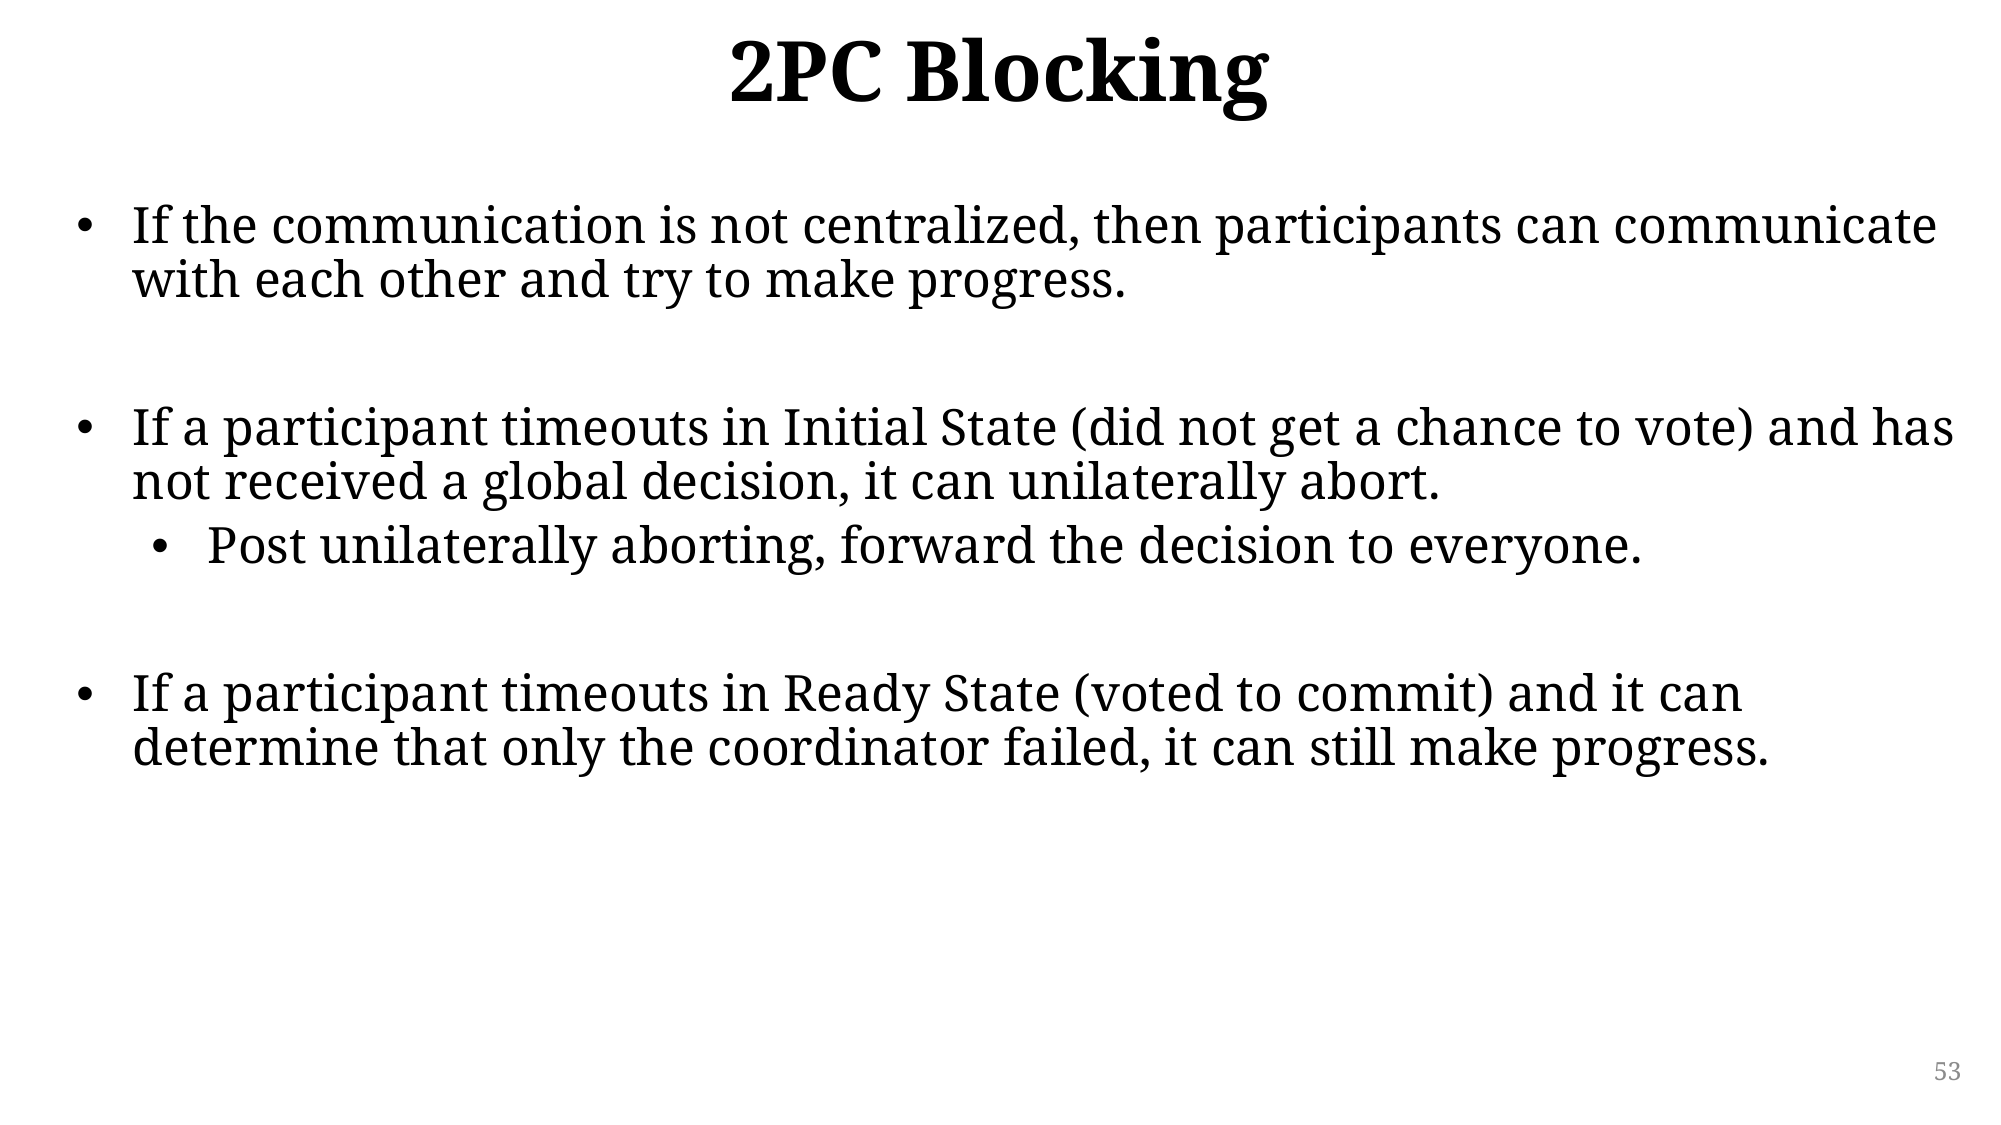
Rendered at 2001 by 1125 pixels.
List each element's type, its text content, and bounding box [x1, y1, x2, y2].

title 2PC Blocking [137, 0, 1863, 149]
list If the communication is not centralized, then participants can communicate with each other and try to make progress. If a participant timeouts in Initial State (did not get a chance to vote) and has not received a global decision, it can unilaterally abort. Post unilaterally aborting, forward the decision to everyone. If a participant timeouts in Ready State (voted to commit) and it can determine that only the coordinator failed, it can still make progress. [61, 193, 2000, 1103]
